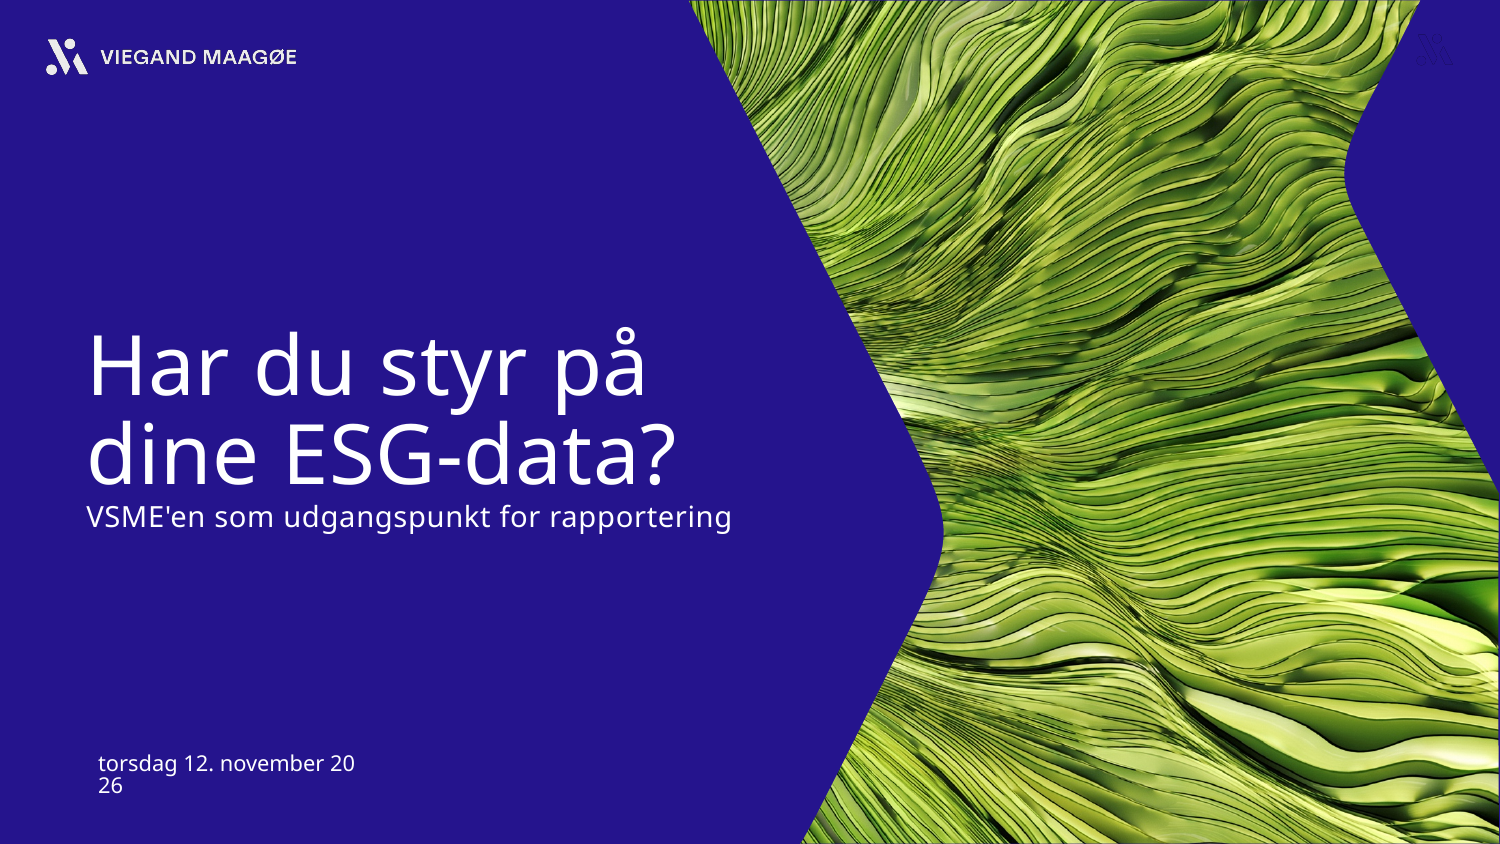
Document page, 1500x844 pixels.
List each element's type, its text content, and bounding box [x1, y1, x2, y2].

title Har du styr på dine ESG-data? VSME'en som udgangspunkt for rapportering [86, 301, 688, 542]
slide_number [98, 740, 377, 788]
picture [37, 30, 310, 82]
picture [688, 0, 1500, 844]
